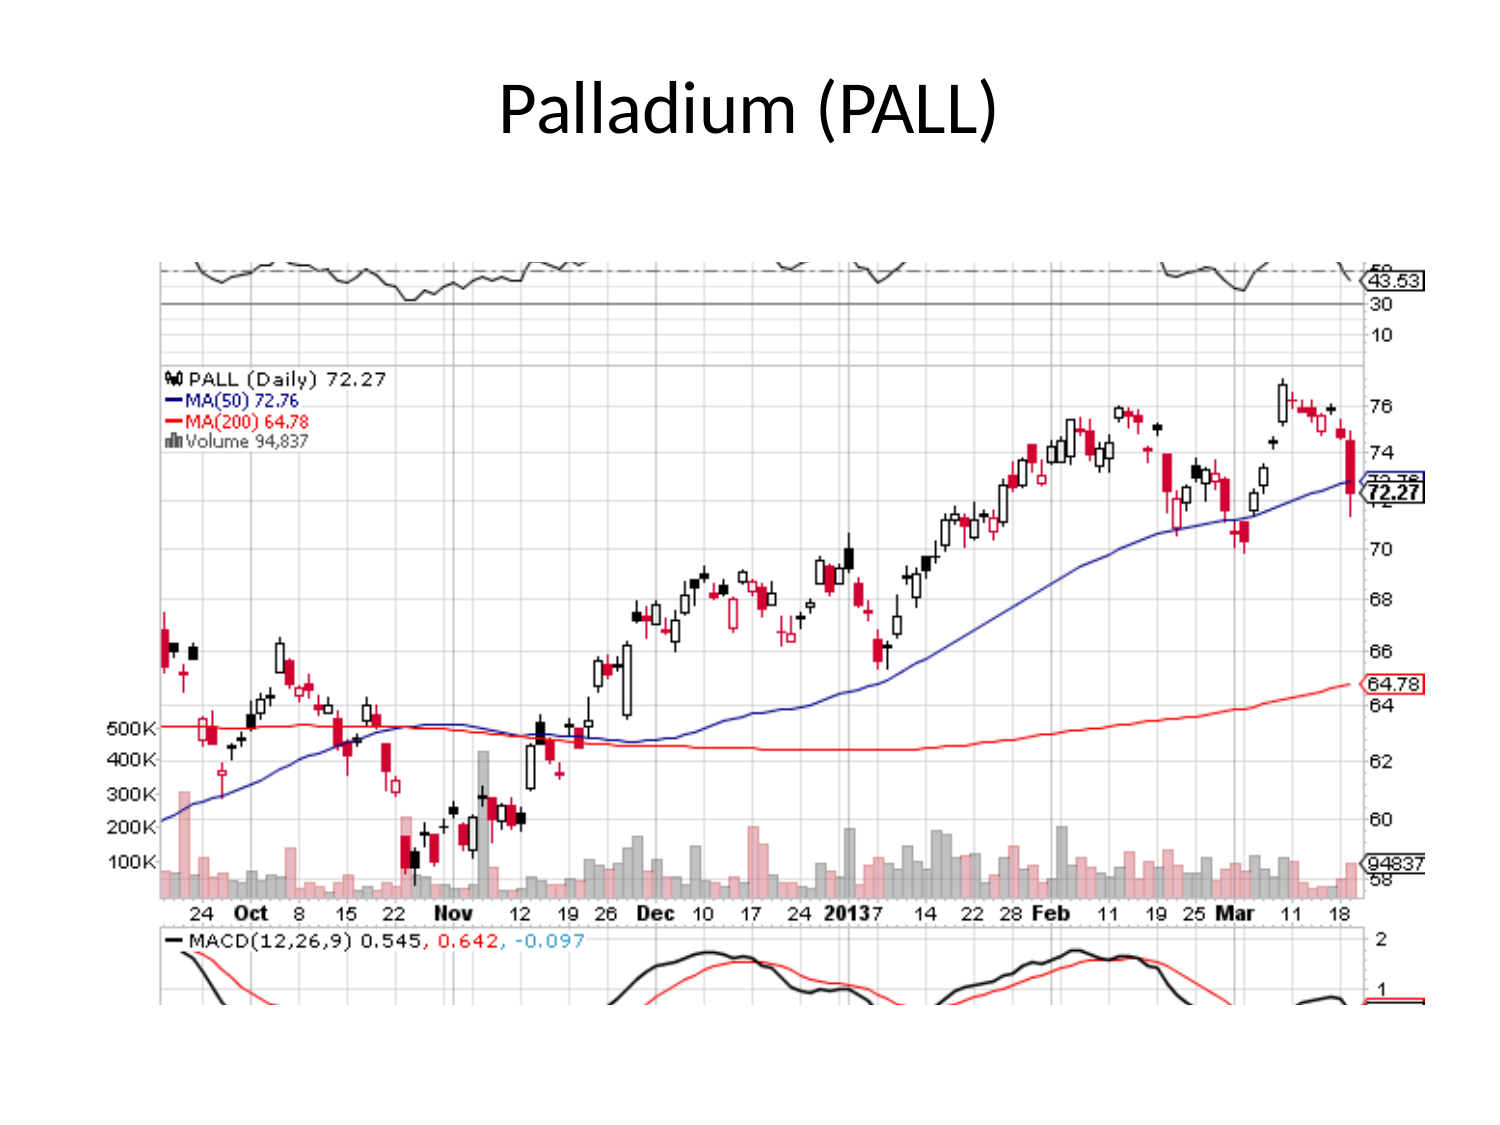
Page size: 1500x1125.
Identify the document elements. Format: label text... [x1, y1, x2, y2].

title Palladium (PALL) [74, 44, 1426, 233]
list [74, 262, 1426, 1006]
